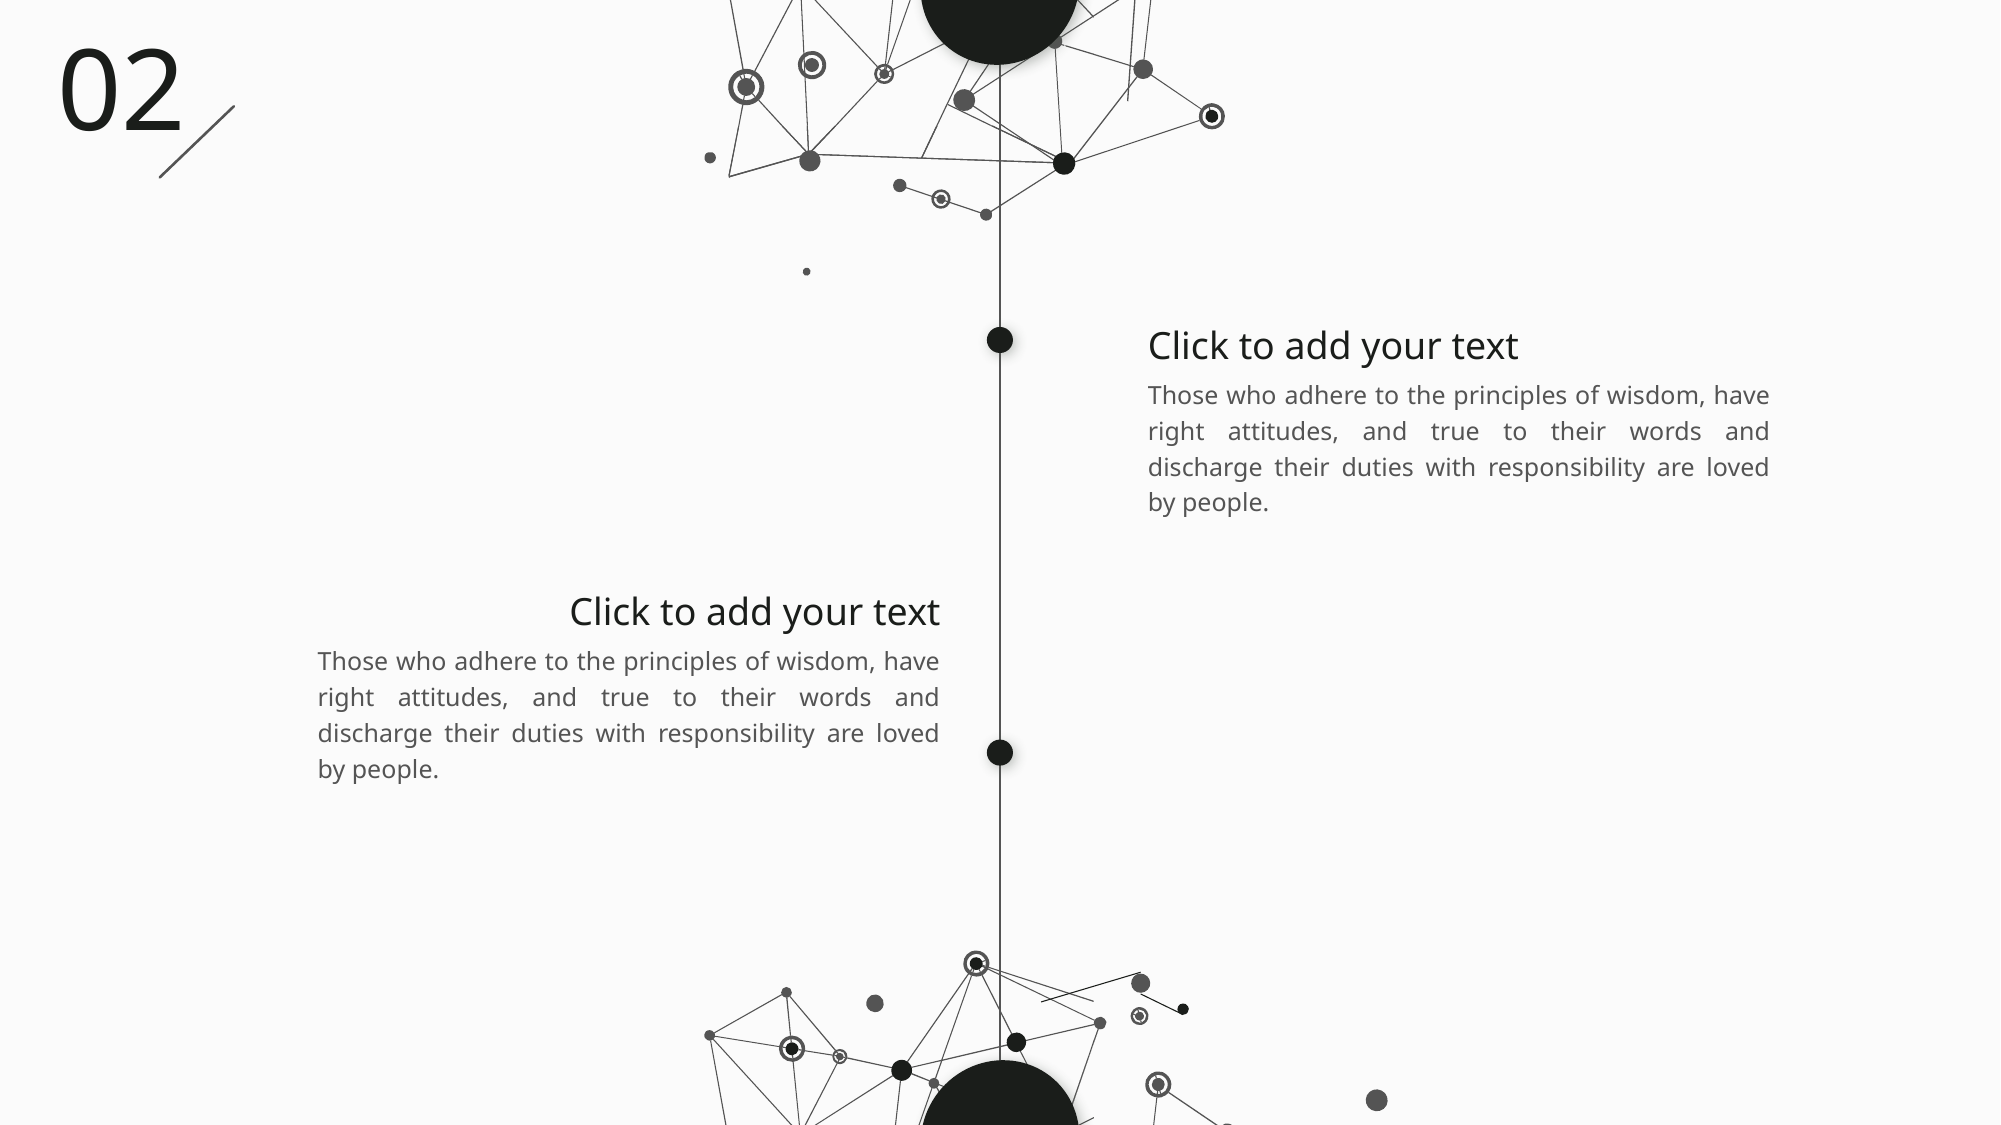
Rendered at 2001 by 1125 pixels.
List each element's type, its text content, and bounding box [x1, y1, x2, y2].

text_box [159, 106, 234, 178]
text_box [985, 325, 1015, 355]
text_box [985, 738, 1015, 767]
text_box Click to add your text [454, 580, 956, 632]
text_box 02 [42, 10, 214, 161]
text_box Click to add your text [1133, 314, 1635, 365]
text_box Those who adhere to the principles of wisdom, have right attitudes, and true to their words and discharge their duties with responsibility are loved by people. [1133, 365, 1786, 525]
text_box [703, 950, 1390, 1125]
text_box Those who adhere to the principles of wisdom, have right attitudes, and true to their words and discharge their duties with responsibility are loved by people. [302, 632, 956, 791]
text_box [703, 0, 1299, 277]
